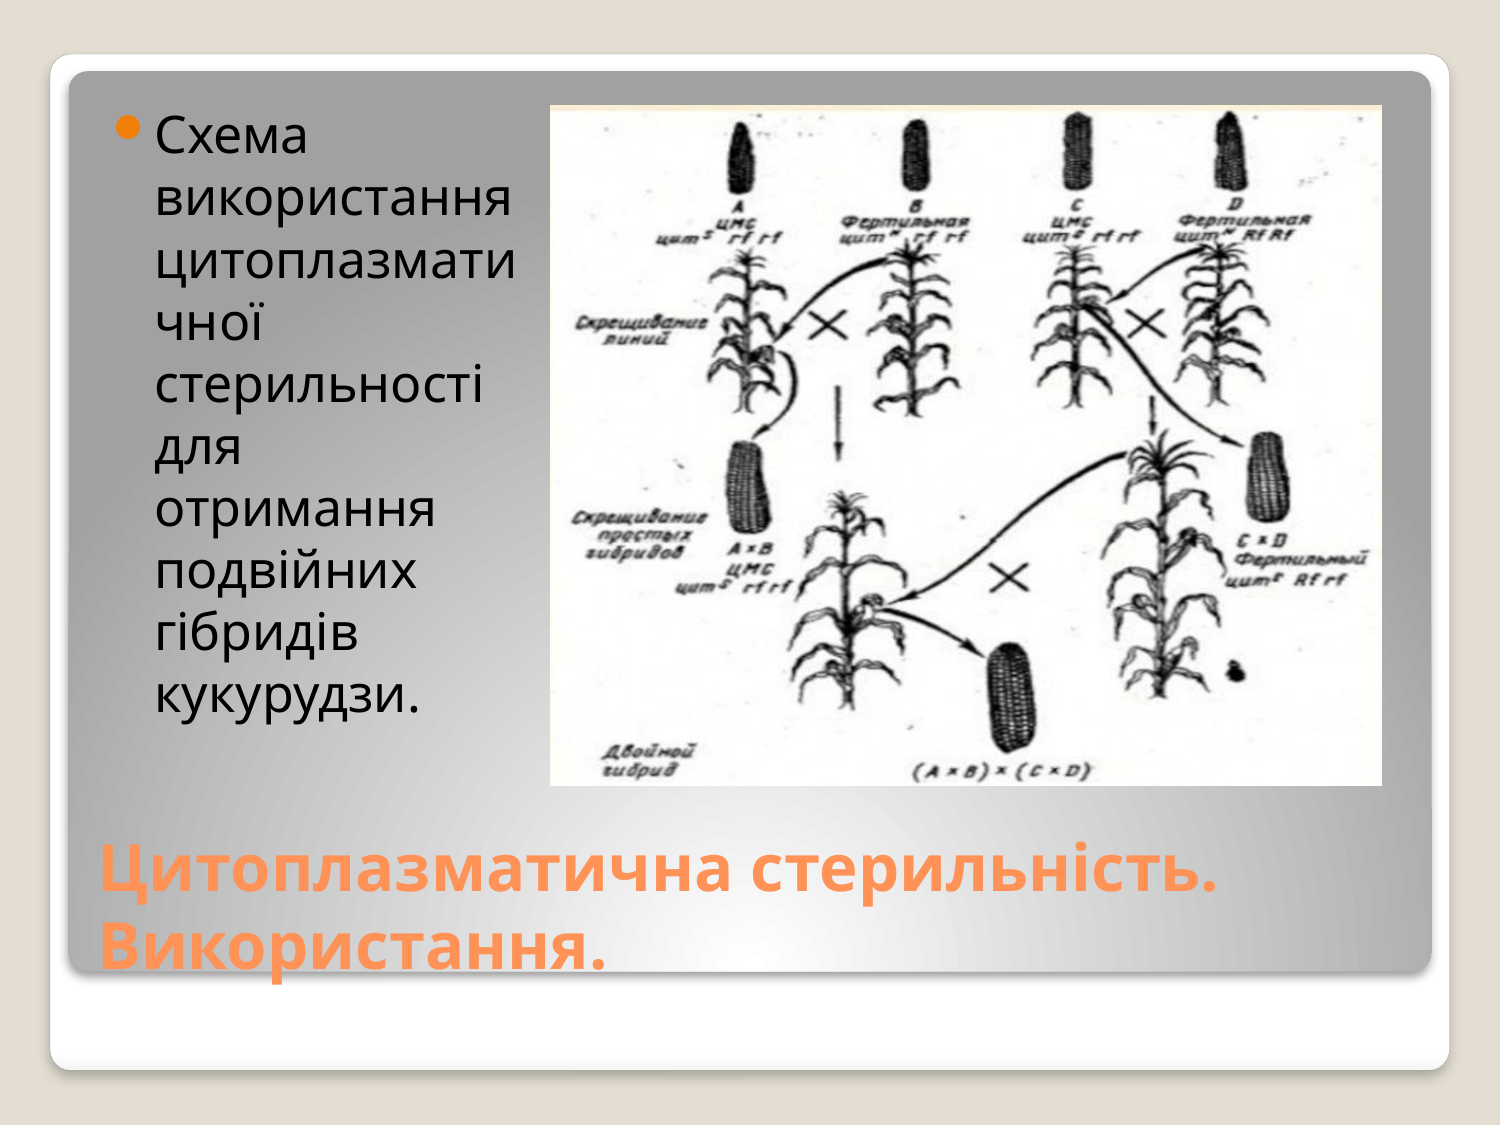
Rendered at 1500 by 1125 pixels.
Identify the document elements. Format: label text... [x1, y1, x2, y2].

title Цитоплазматична стерильність. Використання. [82, 817, 1425, 990]
picture [550, 105, 1382, 786]
list Схема використання цитоплазматичної стерильності для отримання подвійних гібридів кукурудзи. [82, 86, 539, 774]
